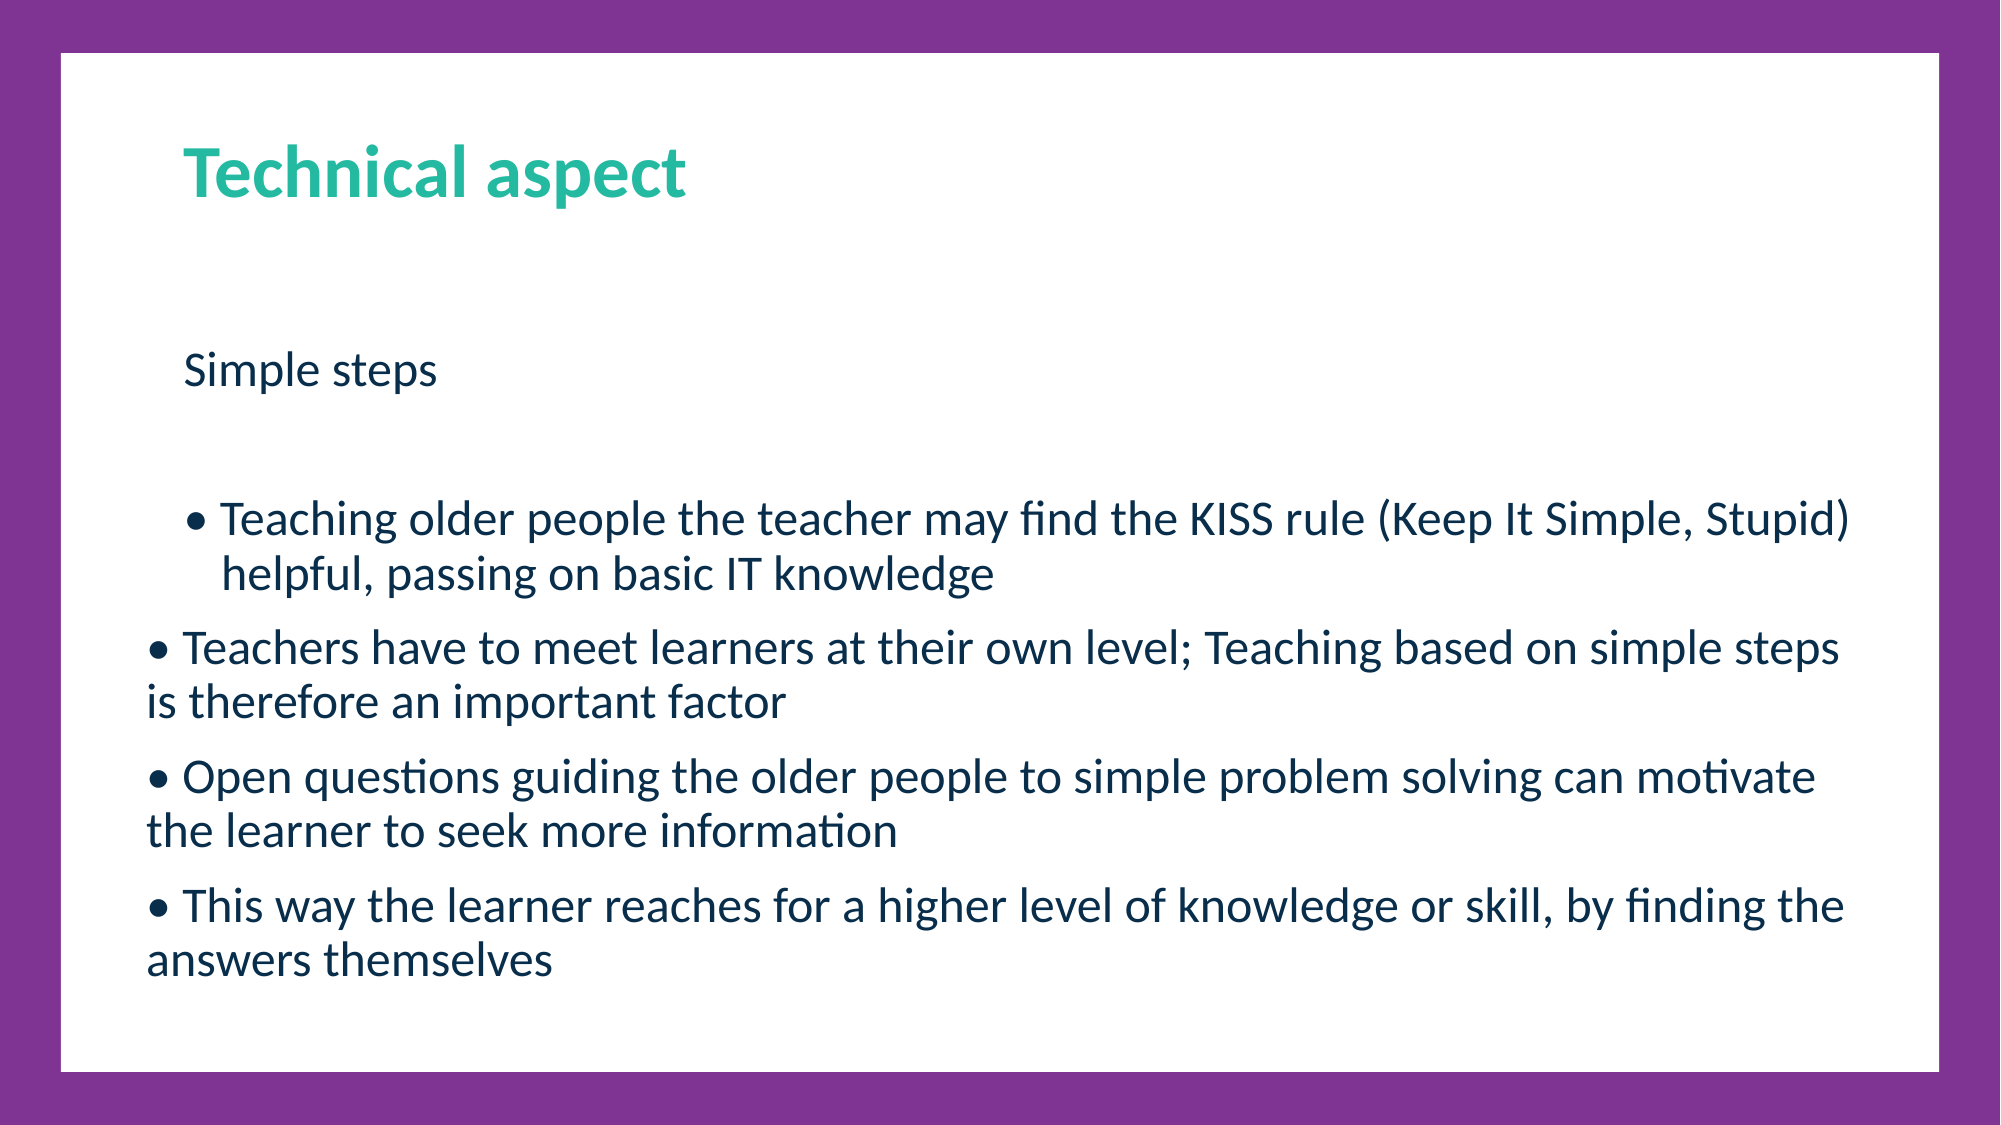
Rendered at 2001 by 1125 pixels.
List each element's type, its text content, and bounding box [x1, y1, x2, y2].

list Technical aspect [130, 124, 1869, 257]
list Simple steps • Teaching older people the teacher may find the KISS rule (Keep It Simple, Stupid) helpful, passing on basic IT knowledge • Teachers have to meet learners at their own level; Teaching based on simple steps is therefore an important factor • Open questions guiding the older people to simple problem solving can motivate the learner to seek more information • This way the learner reaches for a higher level of knowledge or skill, by finding the answers themselves [130, 335, 1869, 968]
